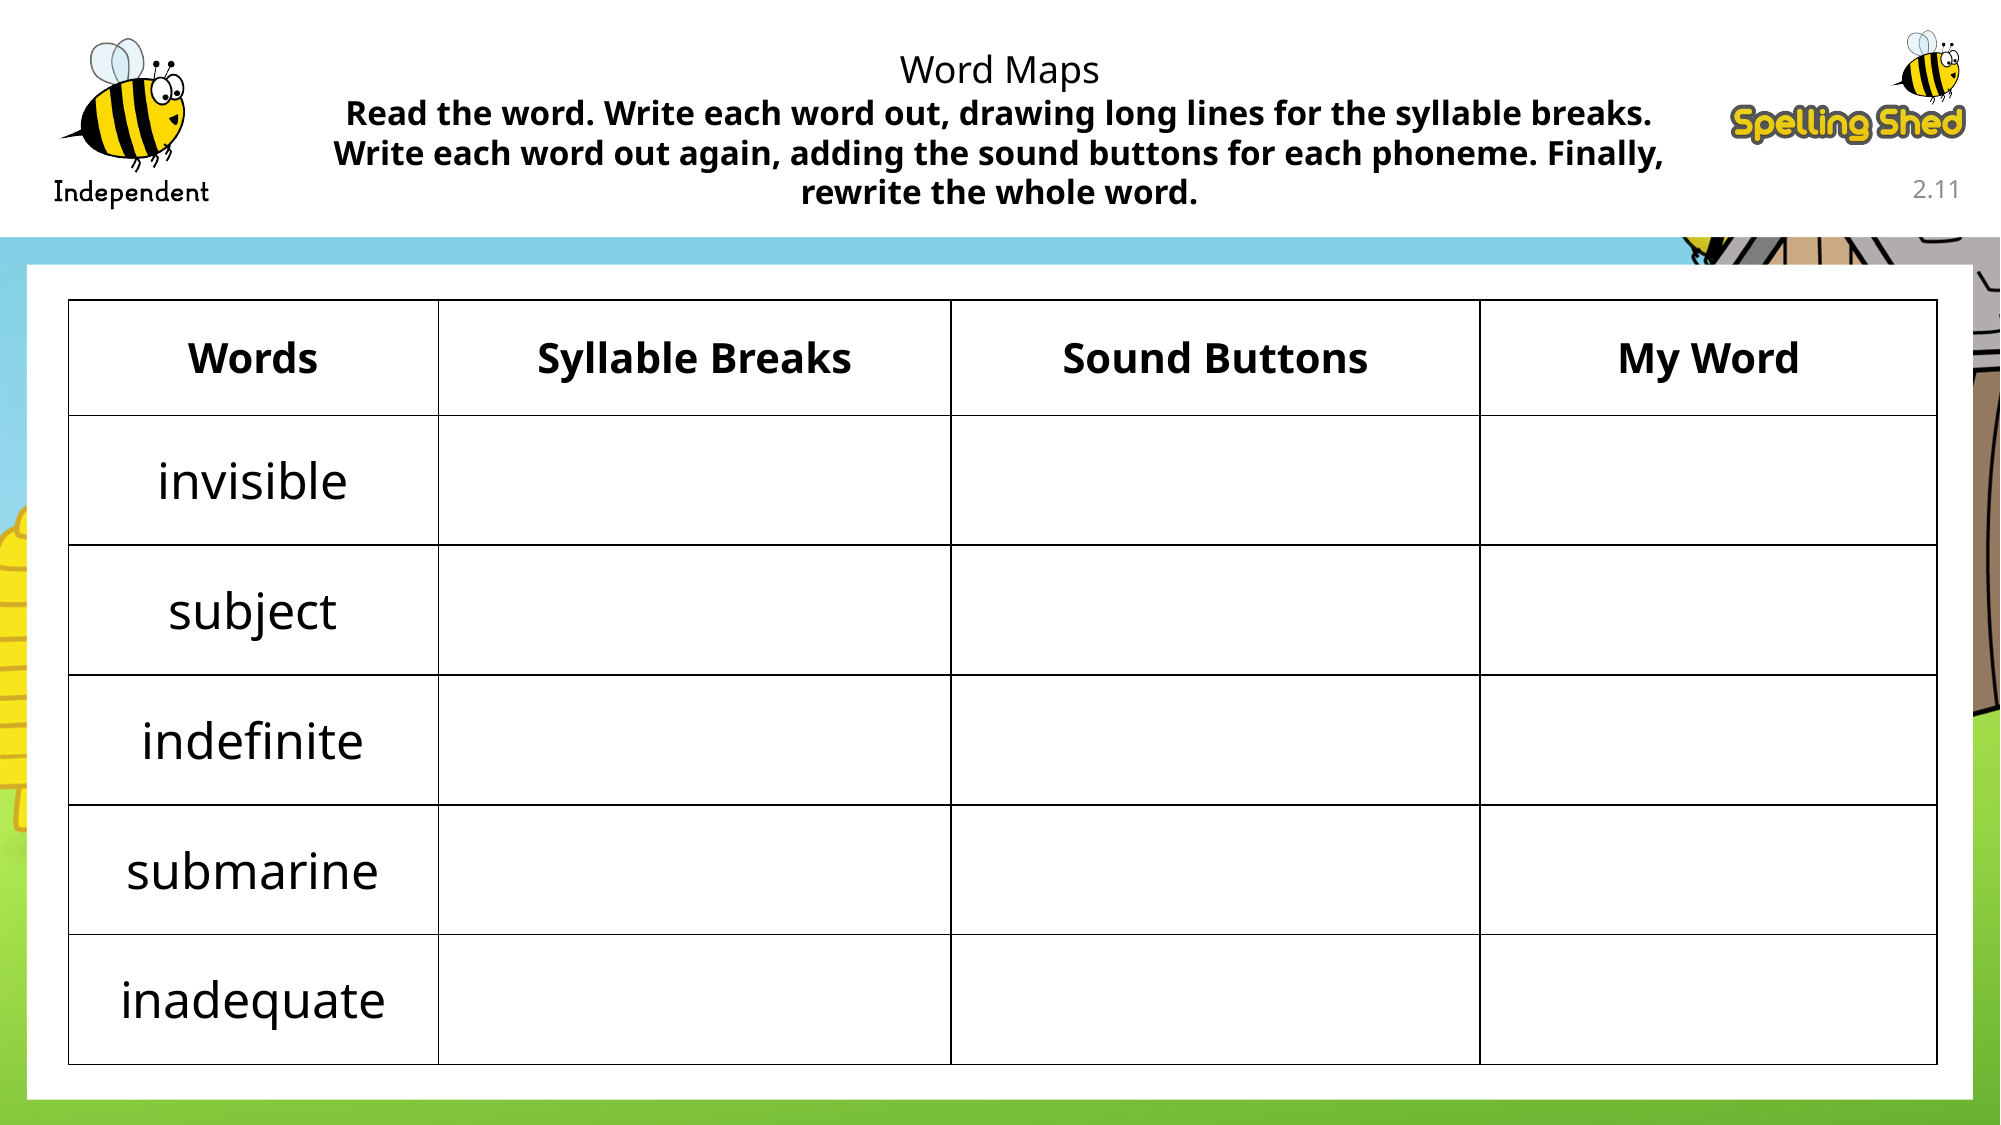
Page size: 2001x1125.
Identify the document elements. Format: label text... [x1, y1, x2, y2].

table_cell [439, 416, 950, 544]
table_cell [1481, 416, 1936, 544]
table_header Words [69, 301, 438, 415]
table_header My Word [1481, 301, 1936, 415]
list Read the word. Write each word out, drawing long lines for the syllable breaks. Write each word out again, adding the sound buttons for each phoneme. Finally, rewrite the whole word. [294, 90, 1706, 214]
table_cell [439, 935, 950, 1064]
table_cell [439, 806, 950, 934]
list Word Maps [573, 43, 1427, 96]
slide_number 2.10 [1882, 160, 1978, 221]
table_cell [952, 806, 1479, 934]
table_cell subject [69, 546, 438, 674]
picture [1730, 30, 1966, 145]
picture [0, 238, 2000, 1125]
table_header Syllable Breaks [439, 301, 950, 415]
table_cell indefinite [69, 676, 438, 804]
table_cell [952, 935, 1479, 1064]
table_cell inadequate [69, 935, 438, 1064]
picture [53, 38, 210, 210]
table_cell invisible [69, 416, 438, 544]
table_cell [952, 546, 1479, 674]
table_cell [1481, 806, 1936, 934]
table_cell [952, 416, 1479, 544]
table_header Sound Buttons [952, 301, 1479, 415]
table_cell [1481, 935, 1936, 1064]
table_cell submarine [69, 806, 438, 934]
table_cell [952, 676, 1479, 804]
table_cell [439, 546, 950, 674]
table_cell [439, 676, 950, 804]
table_cell [1481, 676, 1936, 804]
table_cell [1481, 546, 1936, 674]
